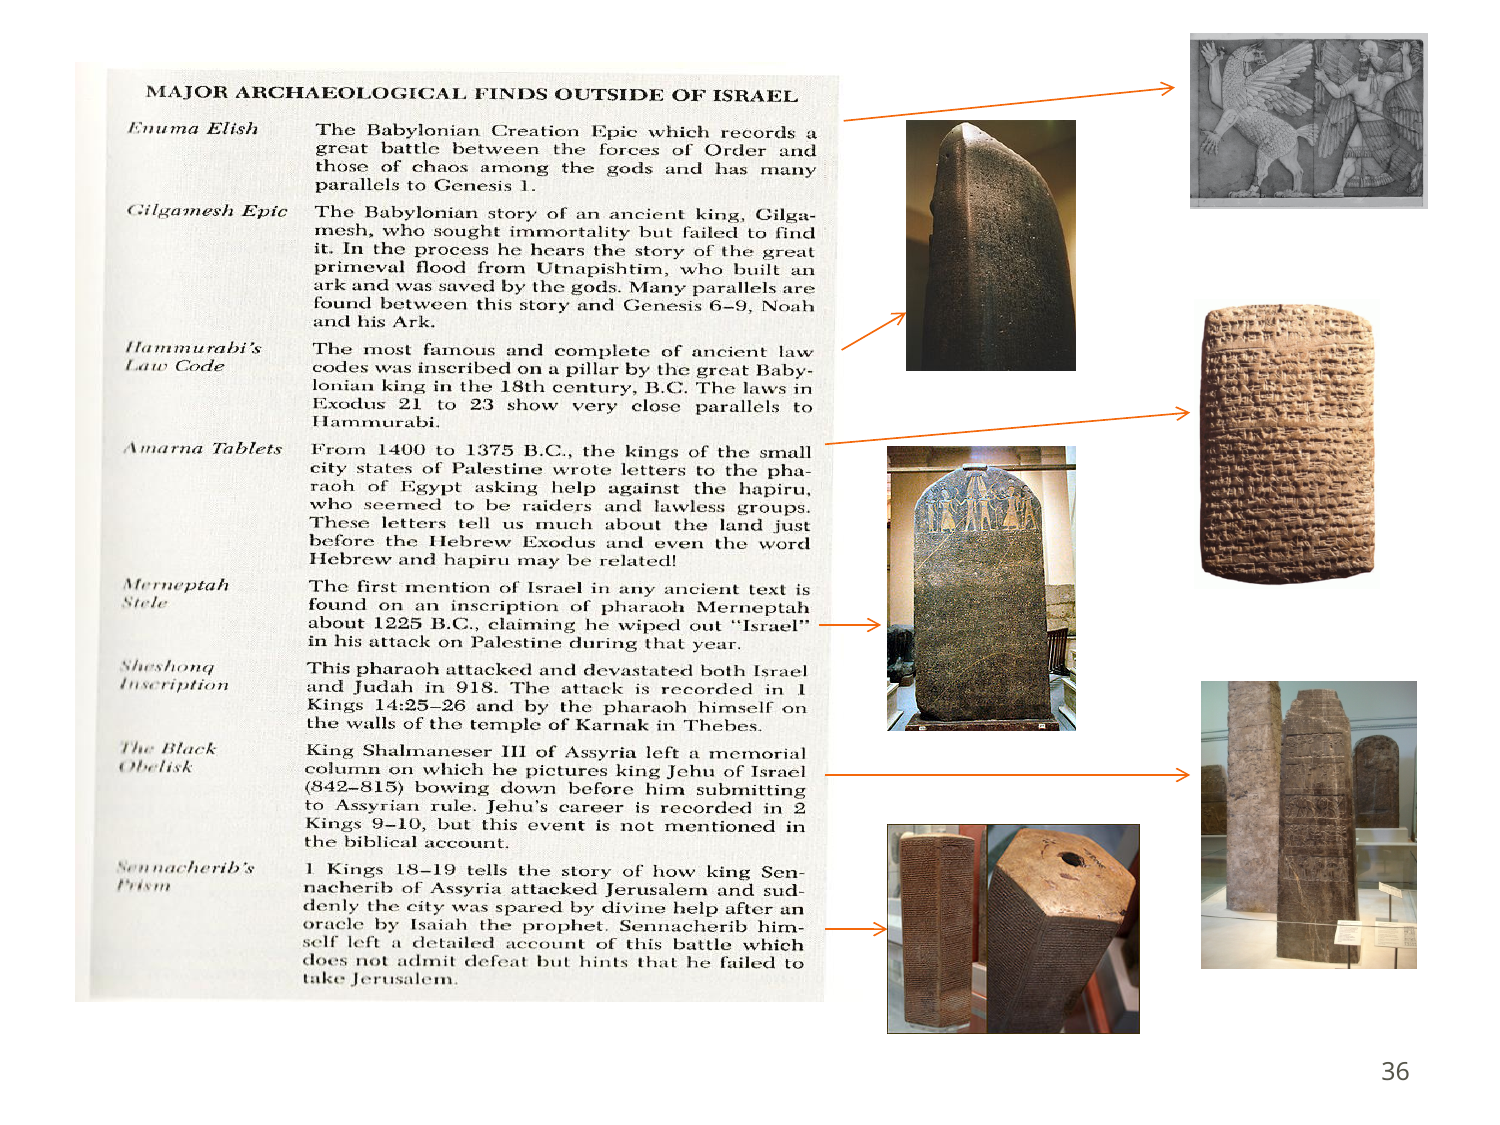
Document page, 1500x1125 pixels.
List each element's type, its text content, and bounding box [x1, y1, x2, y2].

picture [887, 824, 1141, 1034]
picture [887, 446, 1076, 731]
picture [1200, 680, 1417, 969]
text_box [841, 312, 907, 351]
slide_number 36 [1074, 1042, 1425, 1103]
picture [1194, 299, 1380, 589]
picture [74, 62, 864, 1003]
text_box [824, 412, 1191, 445]
picture [905, 122, 1076, 372]
picture [1189, 32, 1428, 209]
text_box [843, 87, 1176, 122]
